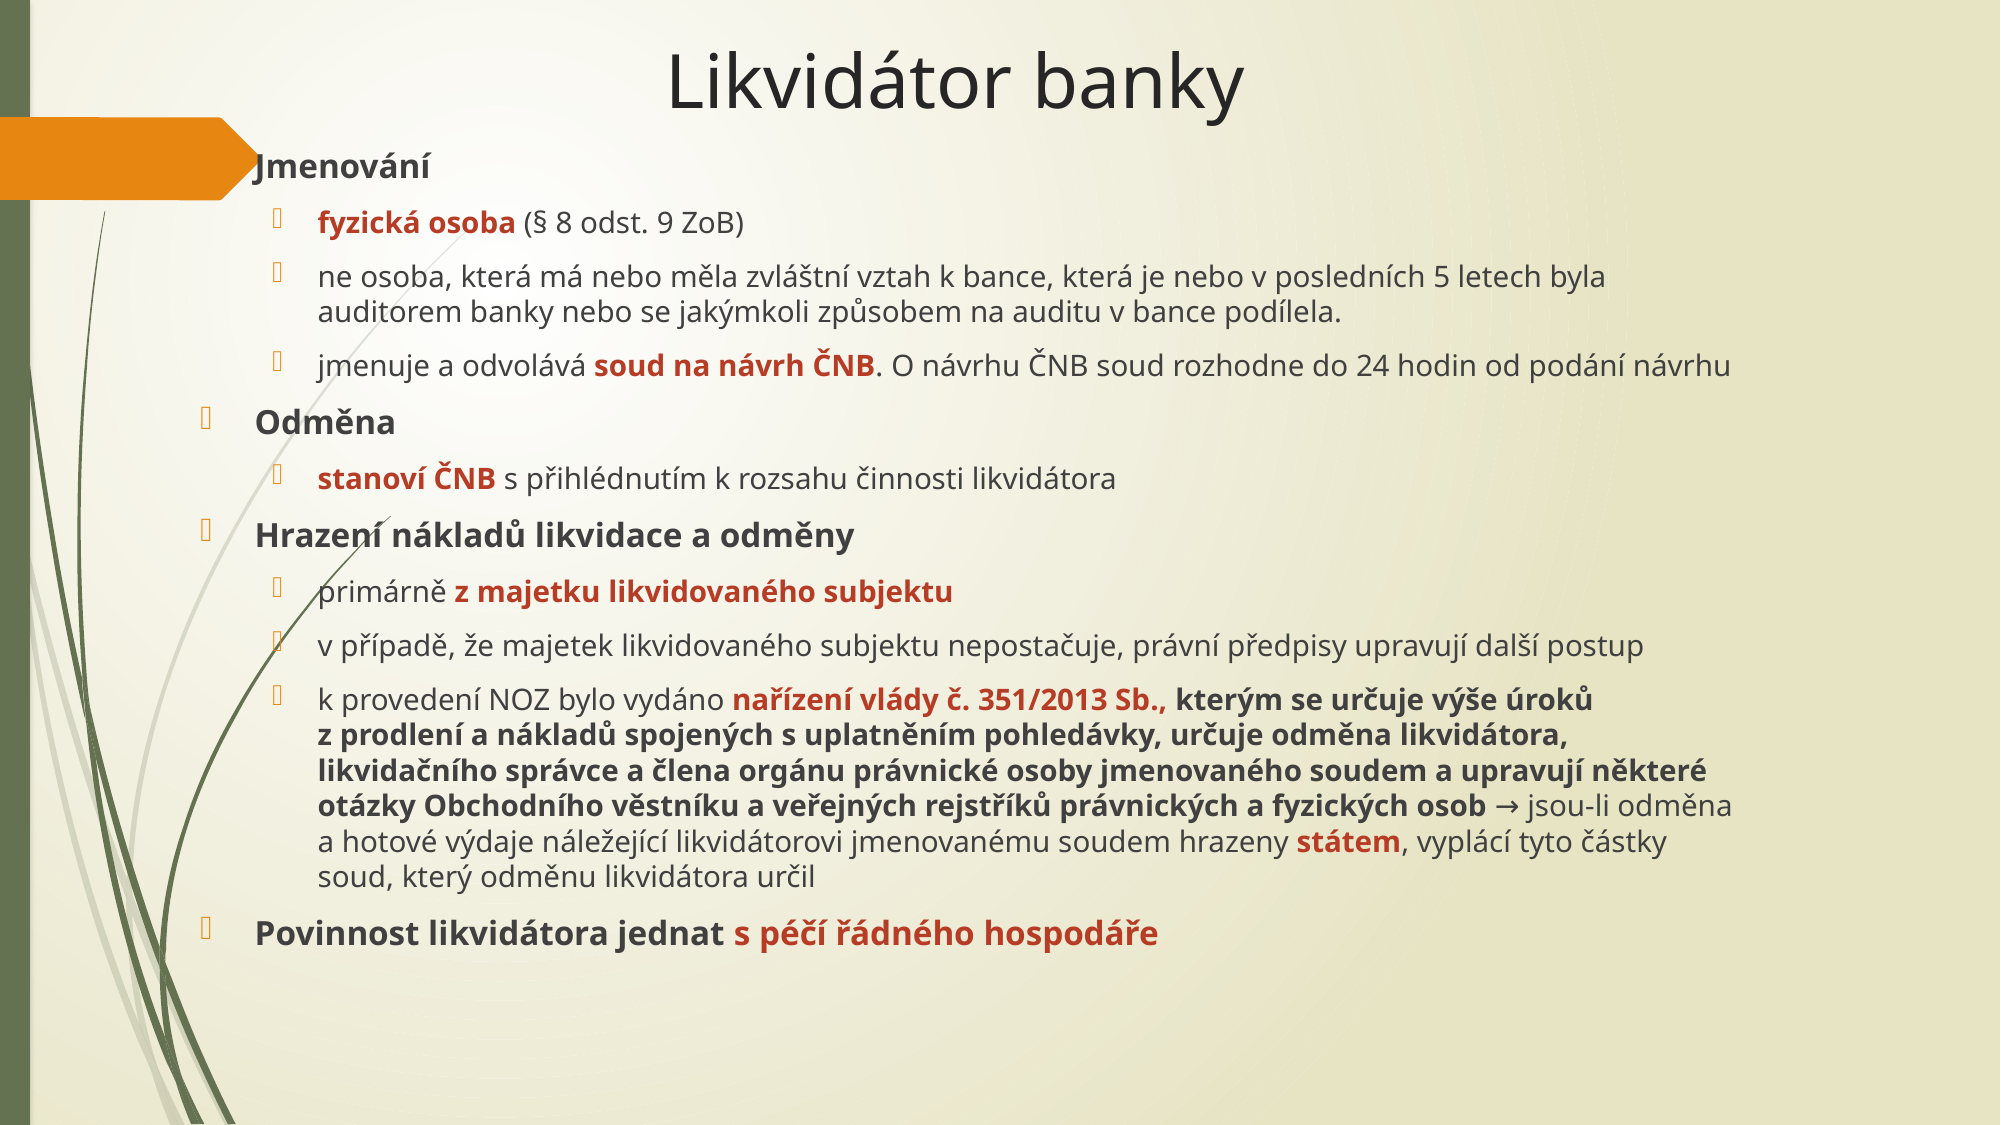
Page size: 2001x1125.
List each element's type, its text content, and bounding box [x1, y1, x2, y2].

title Likvidátor banky [167, 25, 1743, 178]
list Jmenování fyzická osoba (§ 8 odst. 9 ZoB) ne osoba, která má nebo měla zvláštní vztah k bance, která je nebo v posledních 5 letech byla auditorem banky nebo se jakýmkoli způsobem na auditu v bance podílela. jmenuje a odvolává soud na návrh ČNB. O návrhu ČNB soud rozhodne do 24 hodin od podání návrhu Odměna stanoví ČNB s přihlédnutím k rozsahu činnosti likvidátora Hrazení nákladů likvidace a odměny primárně z majetku likvidovaného subjektu v případě, že majetek likvidovaného subjektu nepostačuje, právní předpisy upravují další postup k provedení NOZ bylo vydáno nařízení vlády č. 351/2013 Sb., kterým se určuje výše úroků z prodlení a nákladů spojených s uplatněním pohledávky, určuje odměna likvidátora, likvidačního správce a člena orgánu právnické osoby jmenovaného soudem a upravují některé otázky Obchodního věstníku a veřejných rejstříků právnických a fyzických osob → jsou-li odměna a hotové výdaje náležející likvidátorovi jmenovanému soudem hrazeny státem, vyplácí tyto částky soud, který odměnu likvidátora určil Povinnost likvidátora jednat s péčí řádného hospodáře [185, 137, 1761, 1001]
